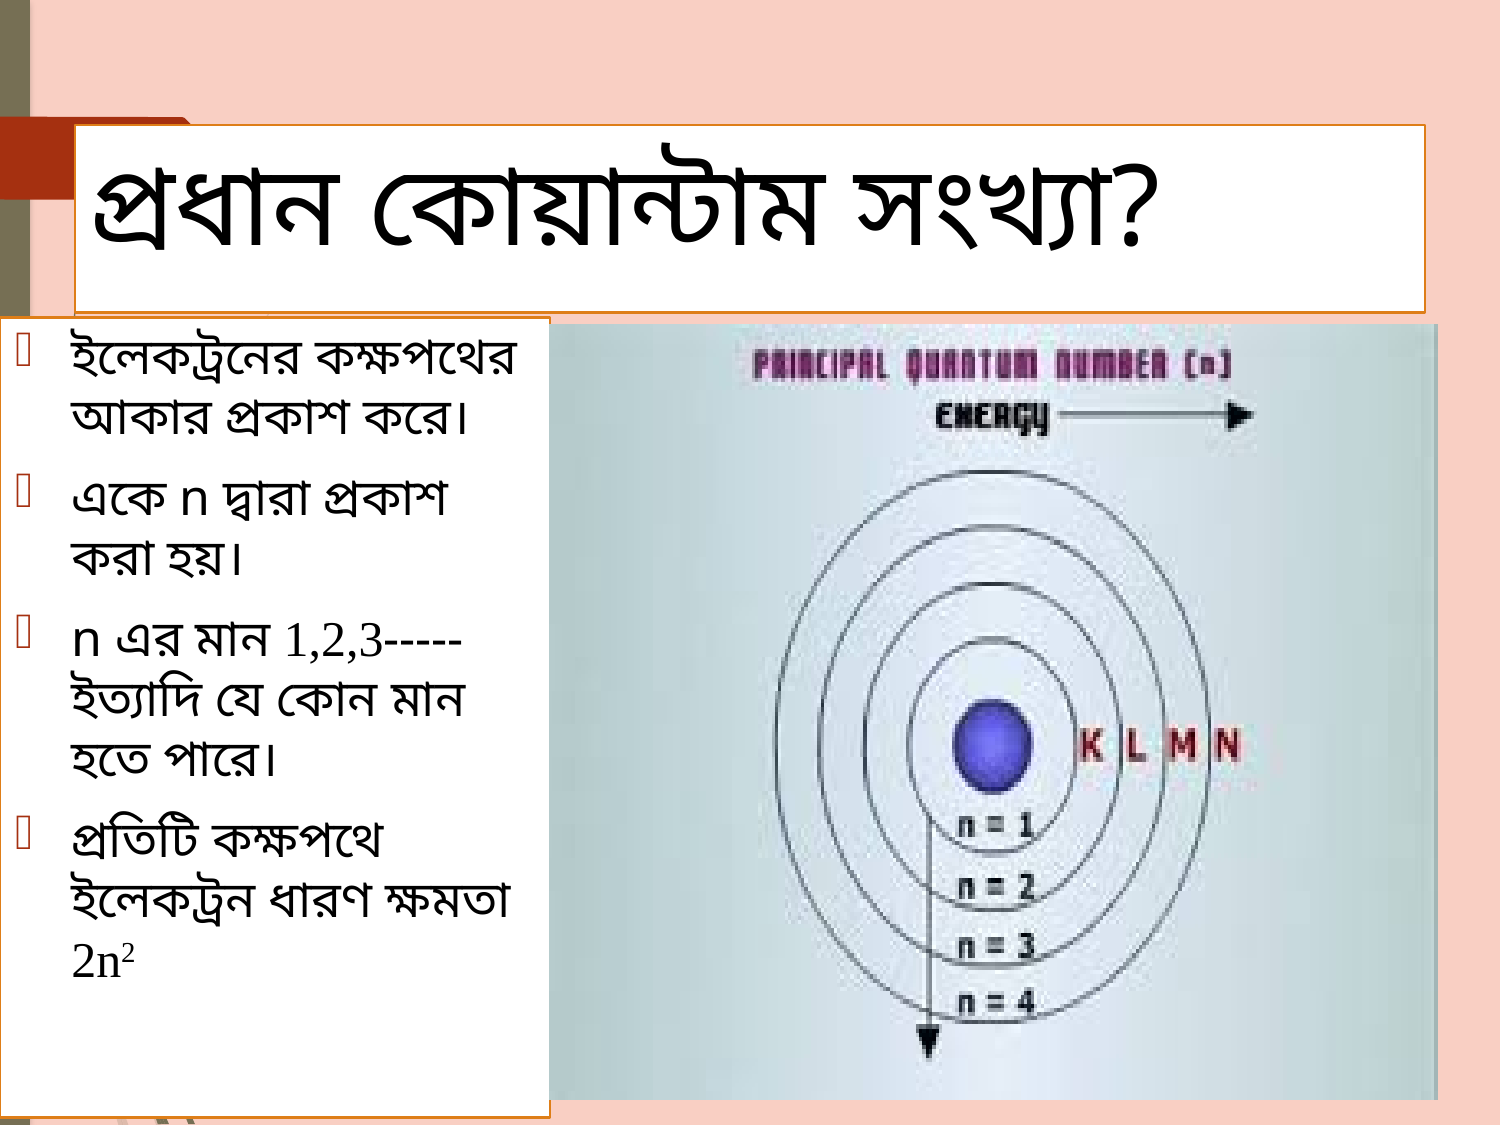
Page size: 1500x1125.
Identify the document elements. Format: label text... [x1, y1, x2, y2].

title প্রধান কোয়ান্টাম সংখ্যা? [74, 124, 1426, 314]
picture [549, 324, 1438, 1101]
list ইলেকট্রনের কক্ষপথের আকার প্রকাশ করে। একে n দ্বারা প্রকাশ করা হয়। n এর মান 1,2,3----- ইত্যাদি যে কোন মান হতে পারে। প্রতিটি কক্ষপথে ইলেকট্রন ধারণ ক্ষমতা 2n2 [0, 316, 551, 1119]
